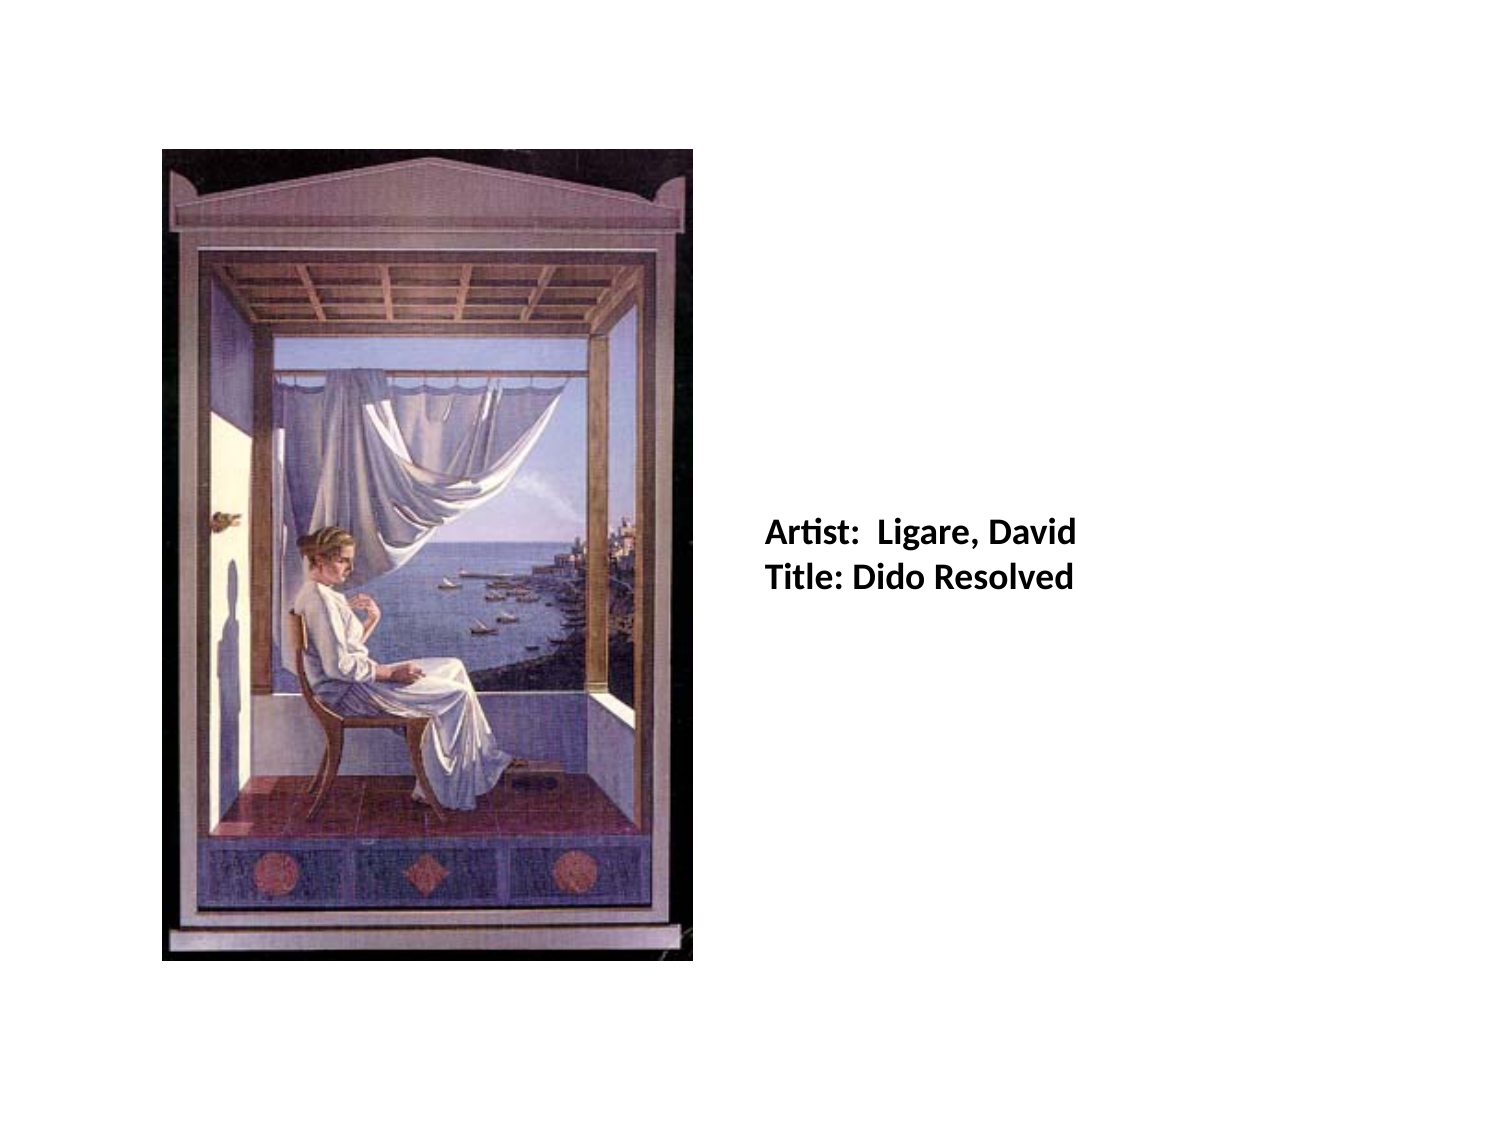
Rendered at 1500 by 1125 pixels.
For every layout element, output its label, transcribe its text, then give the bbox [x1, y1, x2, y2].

text_box Artist: Ligare, David Title: Dido Resolved [749, 499, 1500, 605]
picture [162, 149, 693, 962]
